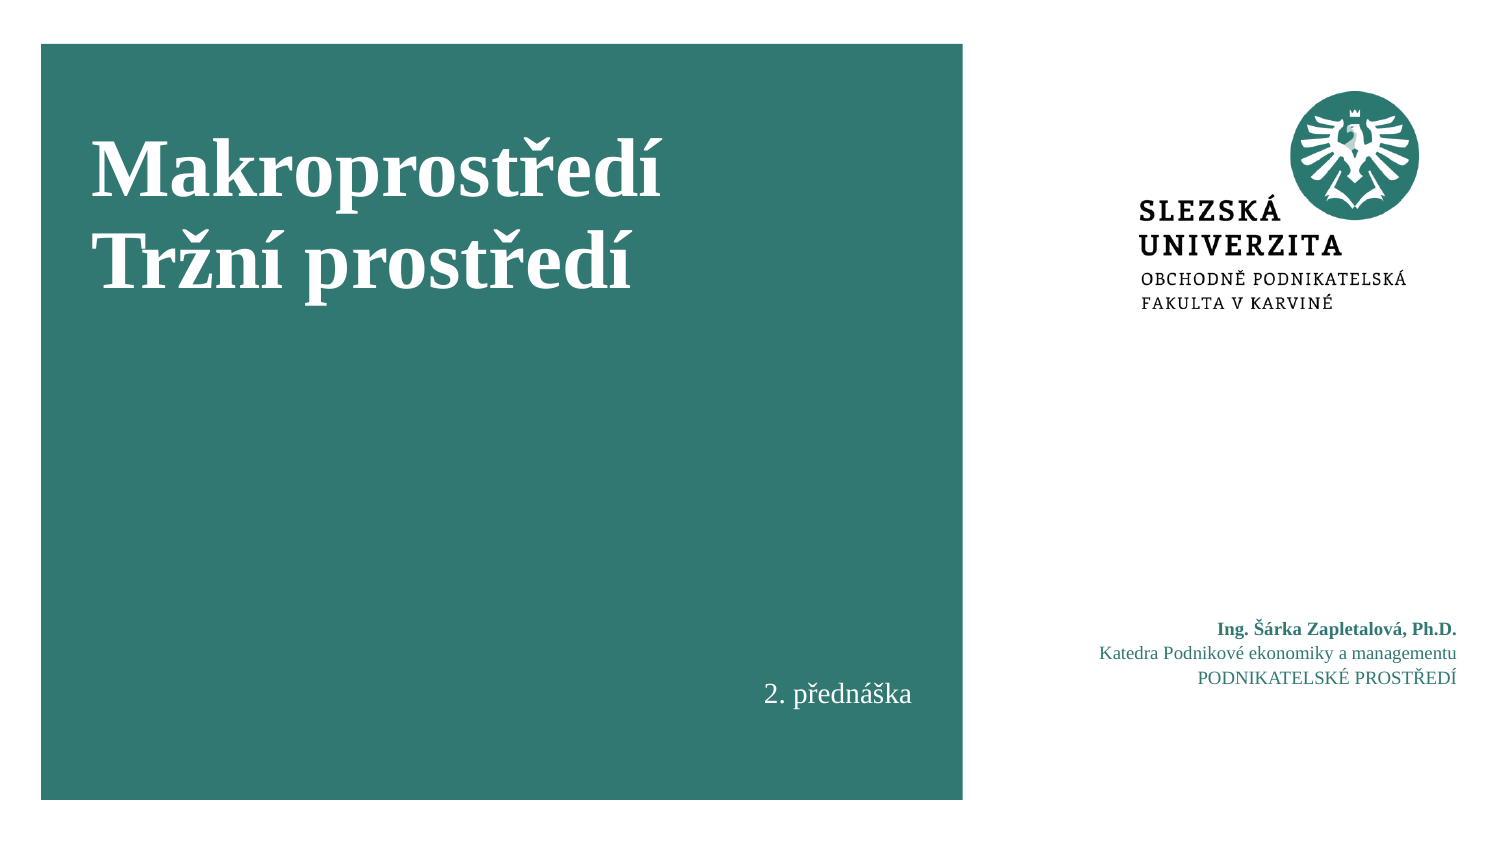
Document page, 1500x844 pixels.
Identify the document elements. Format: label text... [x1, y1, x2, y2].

text_box Ing. Šárka Zapletalová, Ph.D. Katedra Podnikové ekonomiky a managementu PODNIKATELSKÉ PROSTŘEDÍ [1080, 610, 1472, 800]
title Makroprostředí Tržní prostředí [76, 114, 963, 470]
text_box [39, 42, 965, 802]
picture [1139, 90, 1419, 309]
subtitle 2. přednáška [289, 669, 928, 753]
